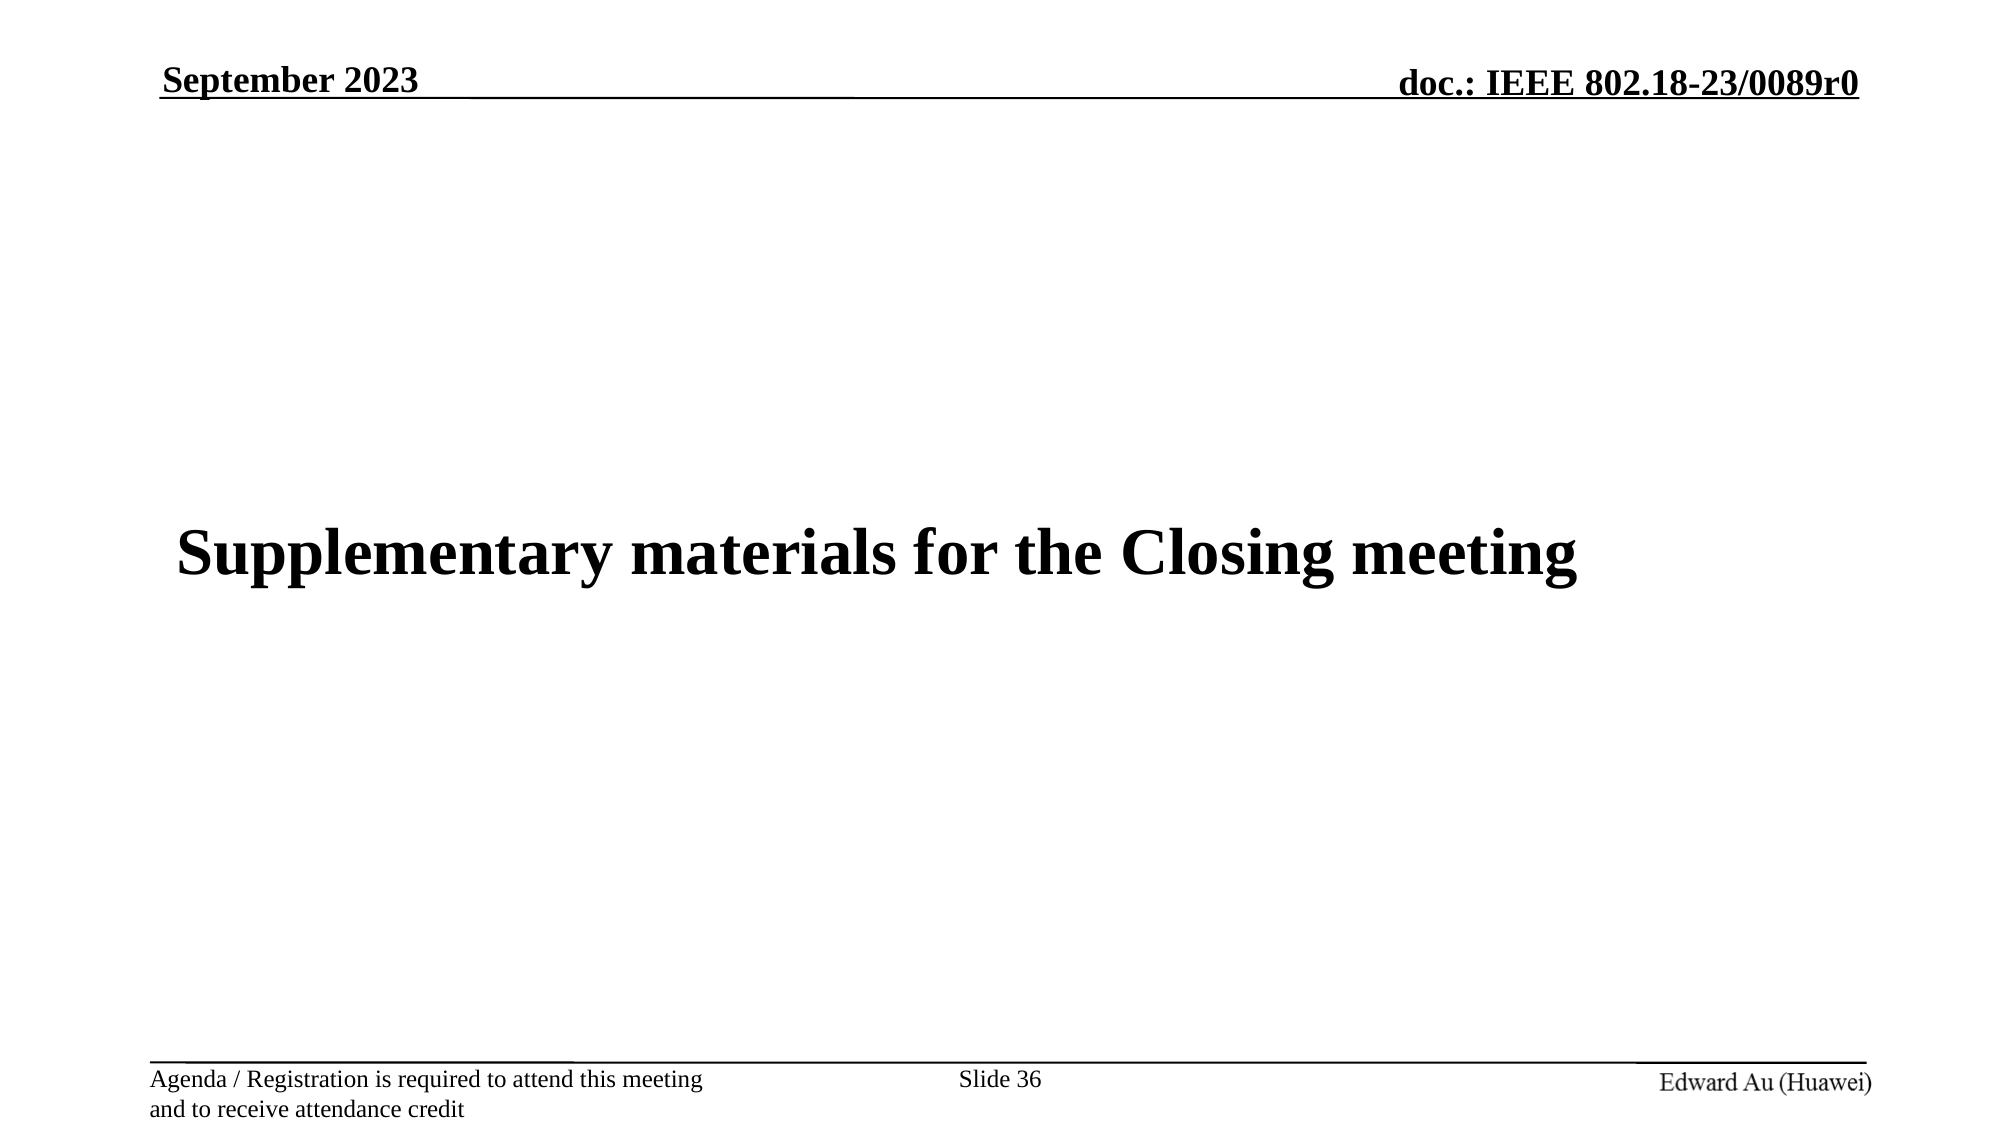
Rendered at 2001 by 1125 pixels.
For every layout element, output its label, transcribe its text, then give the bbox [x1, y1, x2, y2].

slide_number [161, 54, 526, 101]
slide_number Slide 36 [925, 1061, 1076, 1123]
text_box Supplementary materials for the Closing meeting [162, 500, 1675, 675]
picture [1174, 1058, 1887, 1113]
